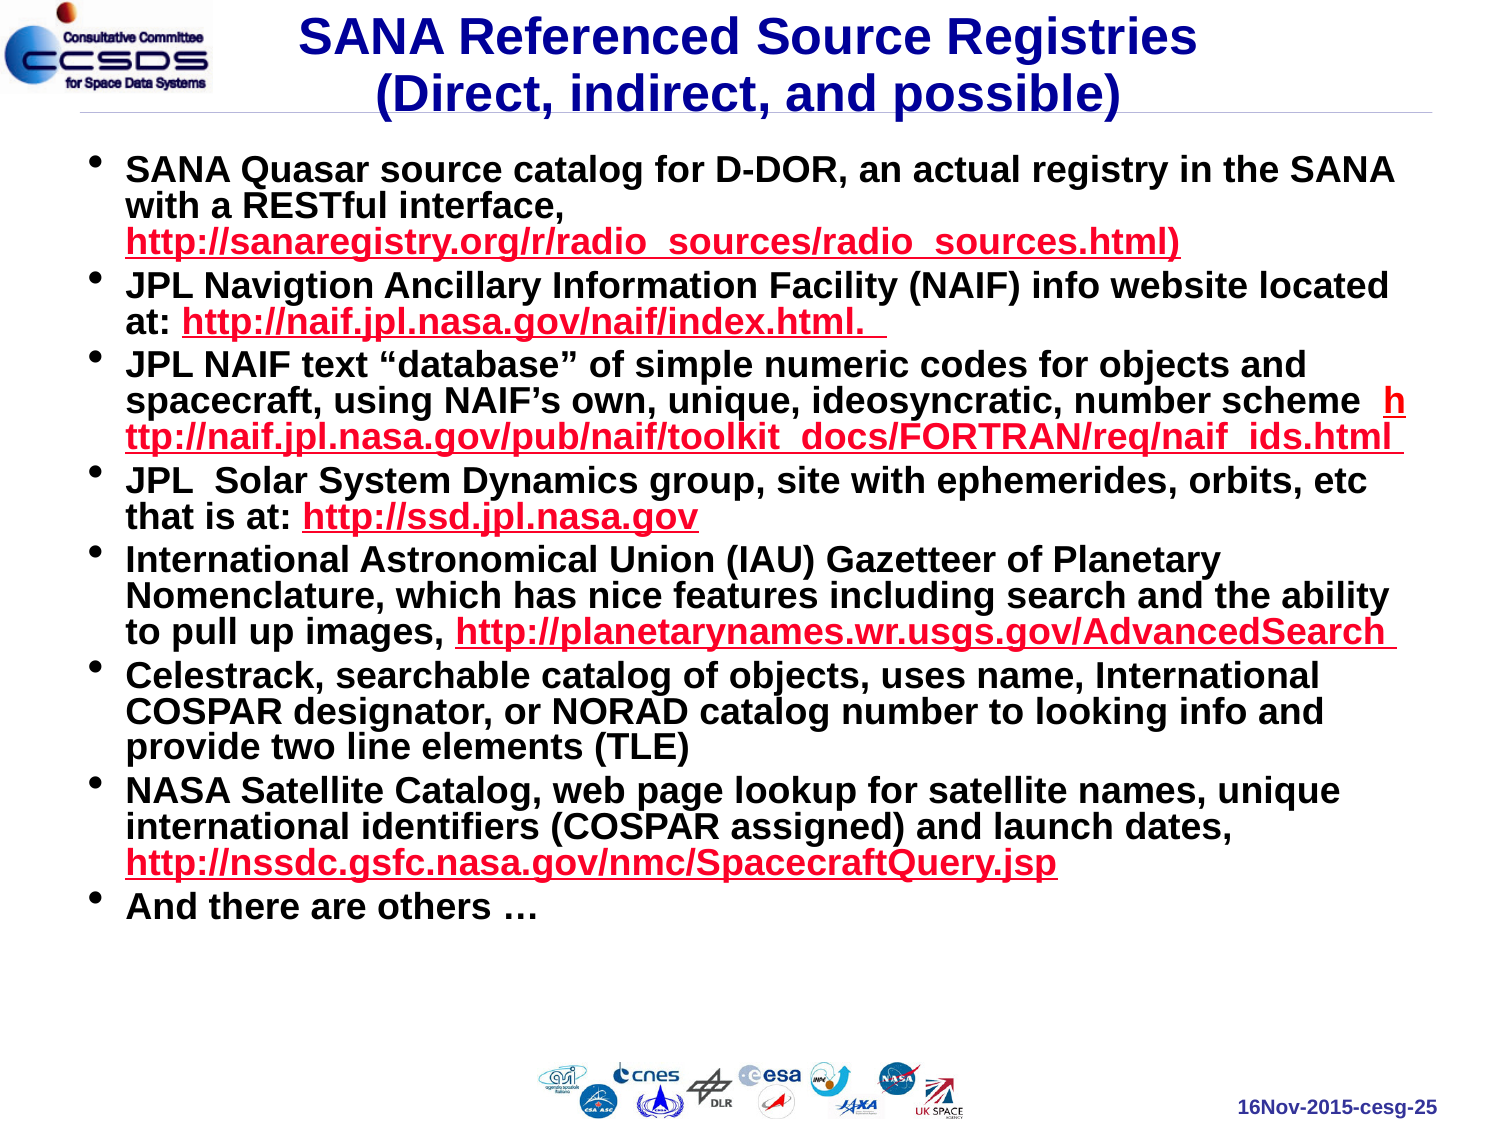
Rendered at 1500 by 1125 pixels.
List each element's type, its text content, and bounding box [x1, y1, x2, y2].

picture [537, 1062, 963, 1119]
list SANA Quasar source catalog for D-DOR, an actual registry in the SANA with a RESTful interface, http://sanaregistry.org/r/radio_sources/radio_sources.html) JPL Navigtion Ancillary Information Facility (NAIF) info website located at: http://naif.jpl.nasa.gov/naif/index.html. JPL NAIF text “database” of simple numeric codes for objects and spacecraft, using NAIF’s own, unique, ideosyncratic, number scheme http://naif.jpl.nasa.gov/pub/naif/toolkit_docs/FORTRAN/req/naif_ids.html JPL Solar System Dynamics group, site with ephemerides, orbits, etc that is at: http://ssd.jpl.nasa.gov International Astronomical Union (IAU) Gazetteer of Planetary Nomenclature, which has nice features including search and the ability to pull up images, http://planetarynames.wr.usgs.gov/AdvancedSearch Celestrack, searchable catalog of objects, uses name, International COSPAR designator, or NORAD catalog number to looking info and provide two line elements (TLE) NASA Satellite Catalog, web page lookup for satellite names, unique international identifiers (COSPAR assigned) and launch dates, http://nssdc.gsfc.nasa.gov/nmc/SpacecraftQuery.jsp And there are others … [72, 146, 1423, 1035]
title SANA Referenced Source Registries (Direct, indirect, and possible) [73, 2, 1424, 80]
picture [0, 0, 213, 94]
